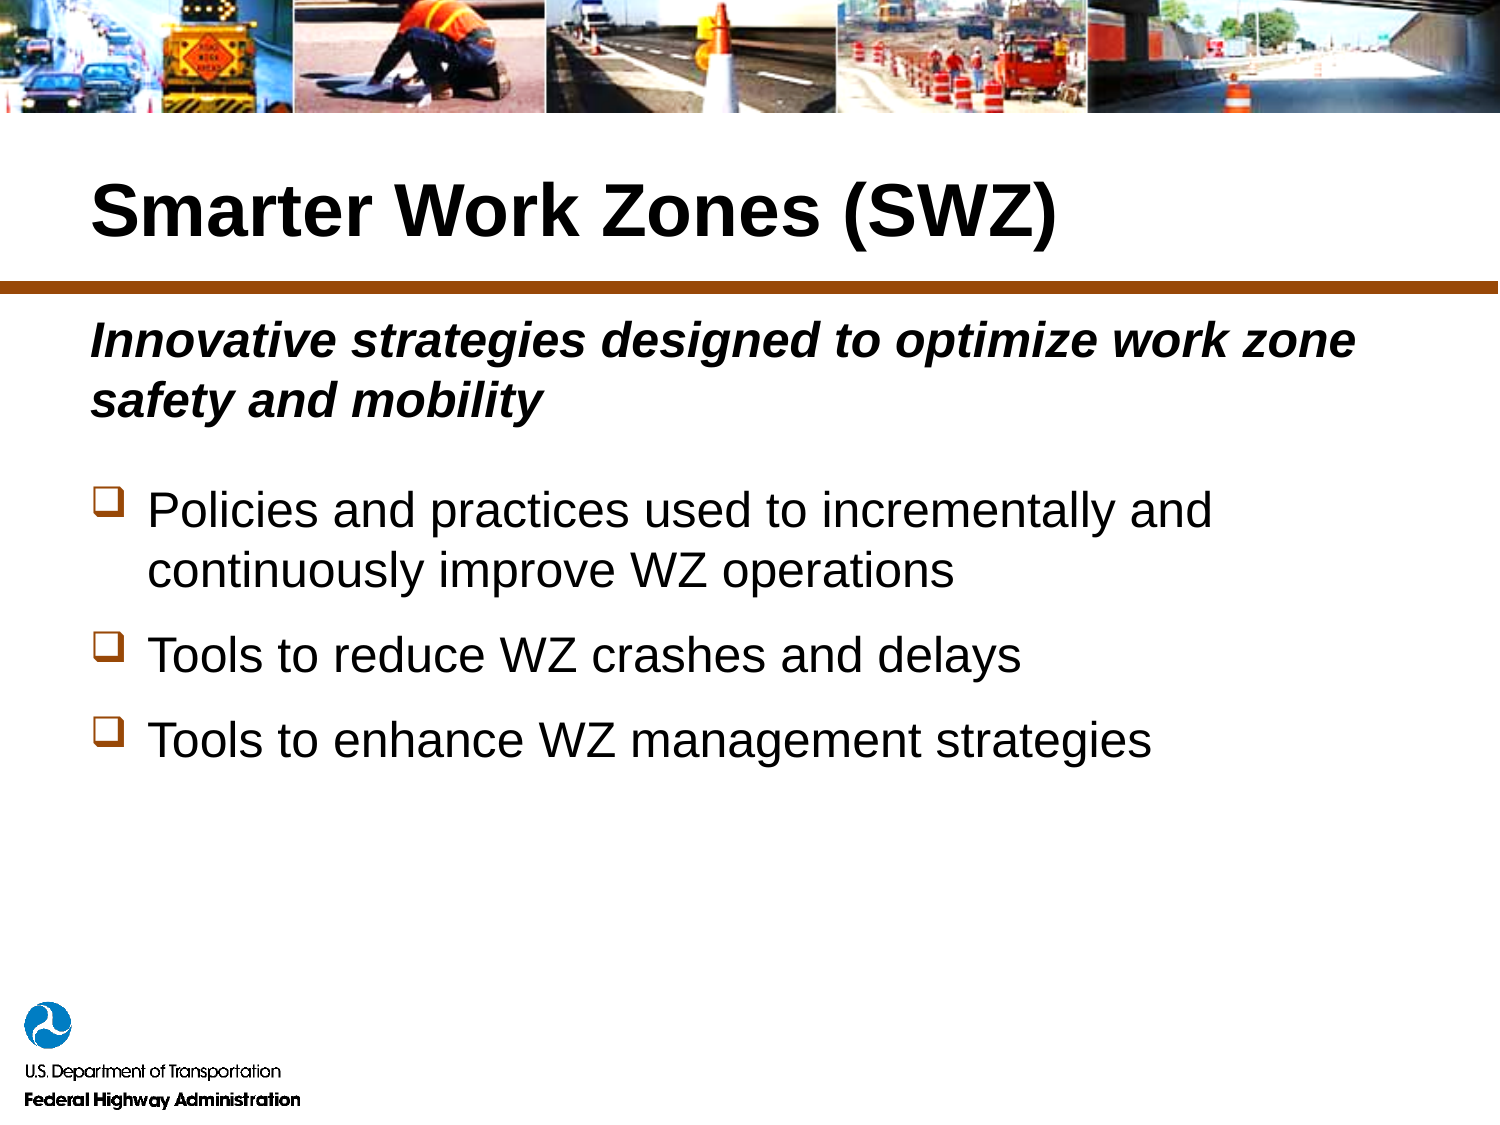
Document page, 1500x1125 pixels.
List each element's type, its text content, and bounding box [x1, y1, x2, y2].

picture [0, 0, 1500, 113]
list Innovative strategies designed to optimize work zone safety and mobility Policies and practices used to incrementally and continuously improve WZ operations Tools to reduce WZ crashes and delays Tools to enhance WZ management strategies [75, 299, 1425, 1005]
title Smarter Work Zones (SWZ) [75, 137, 1425, 275]
picture [24, 1001, 300, 1110]
